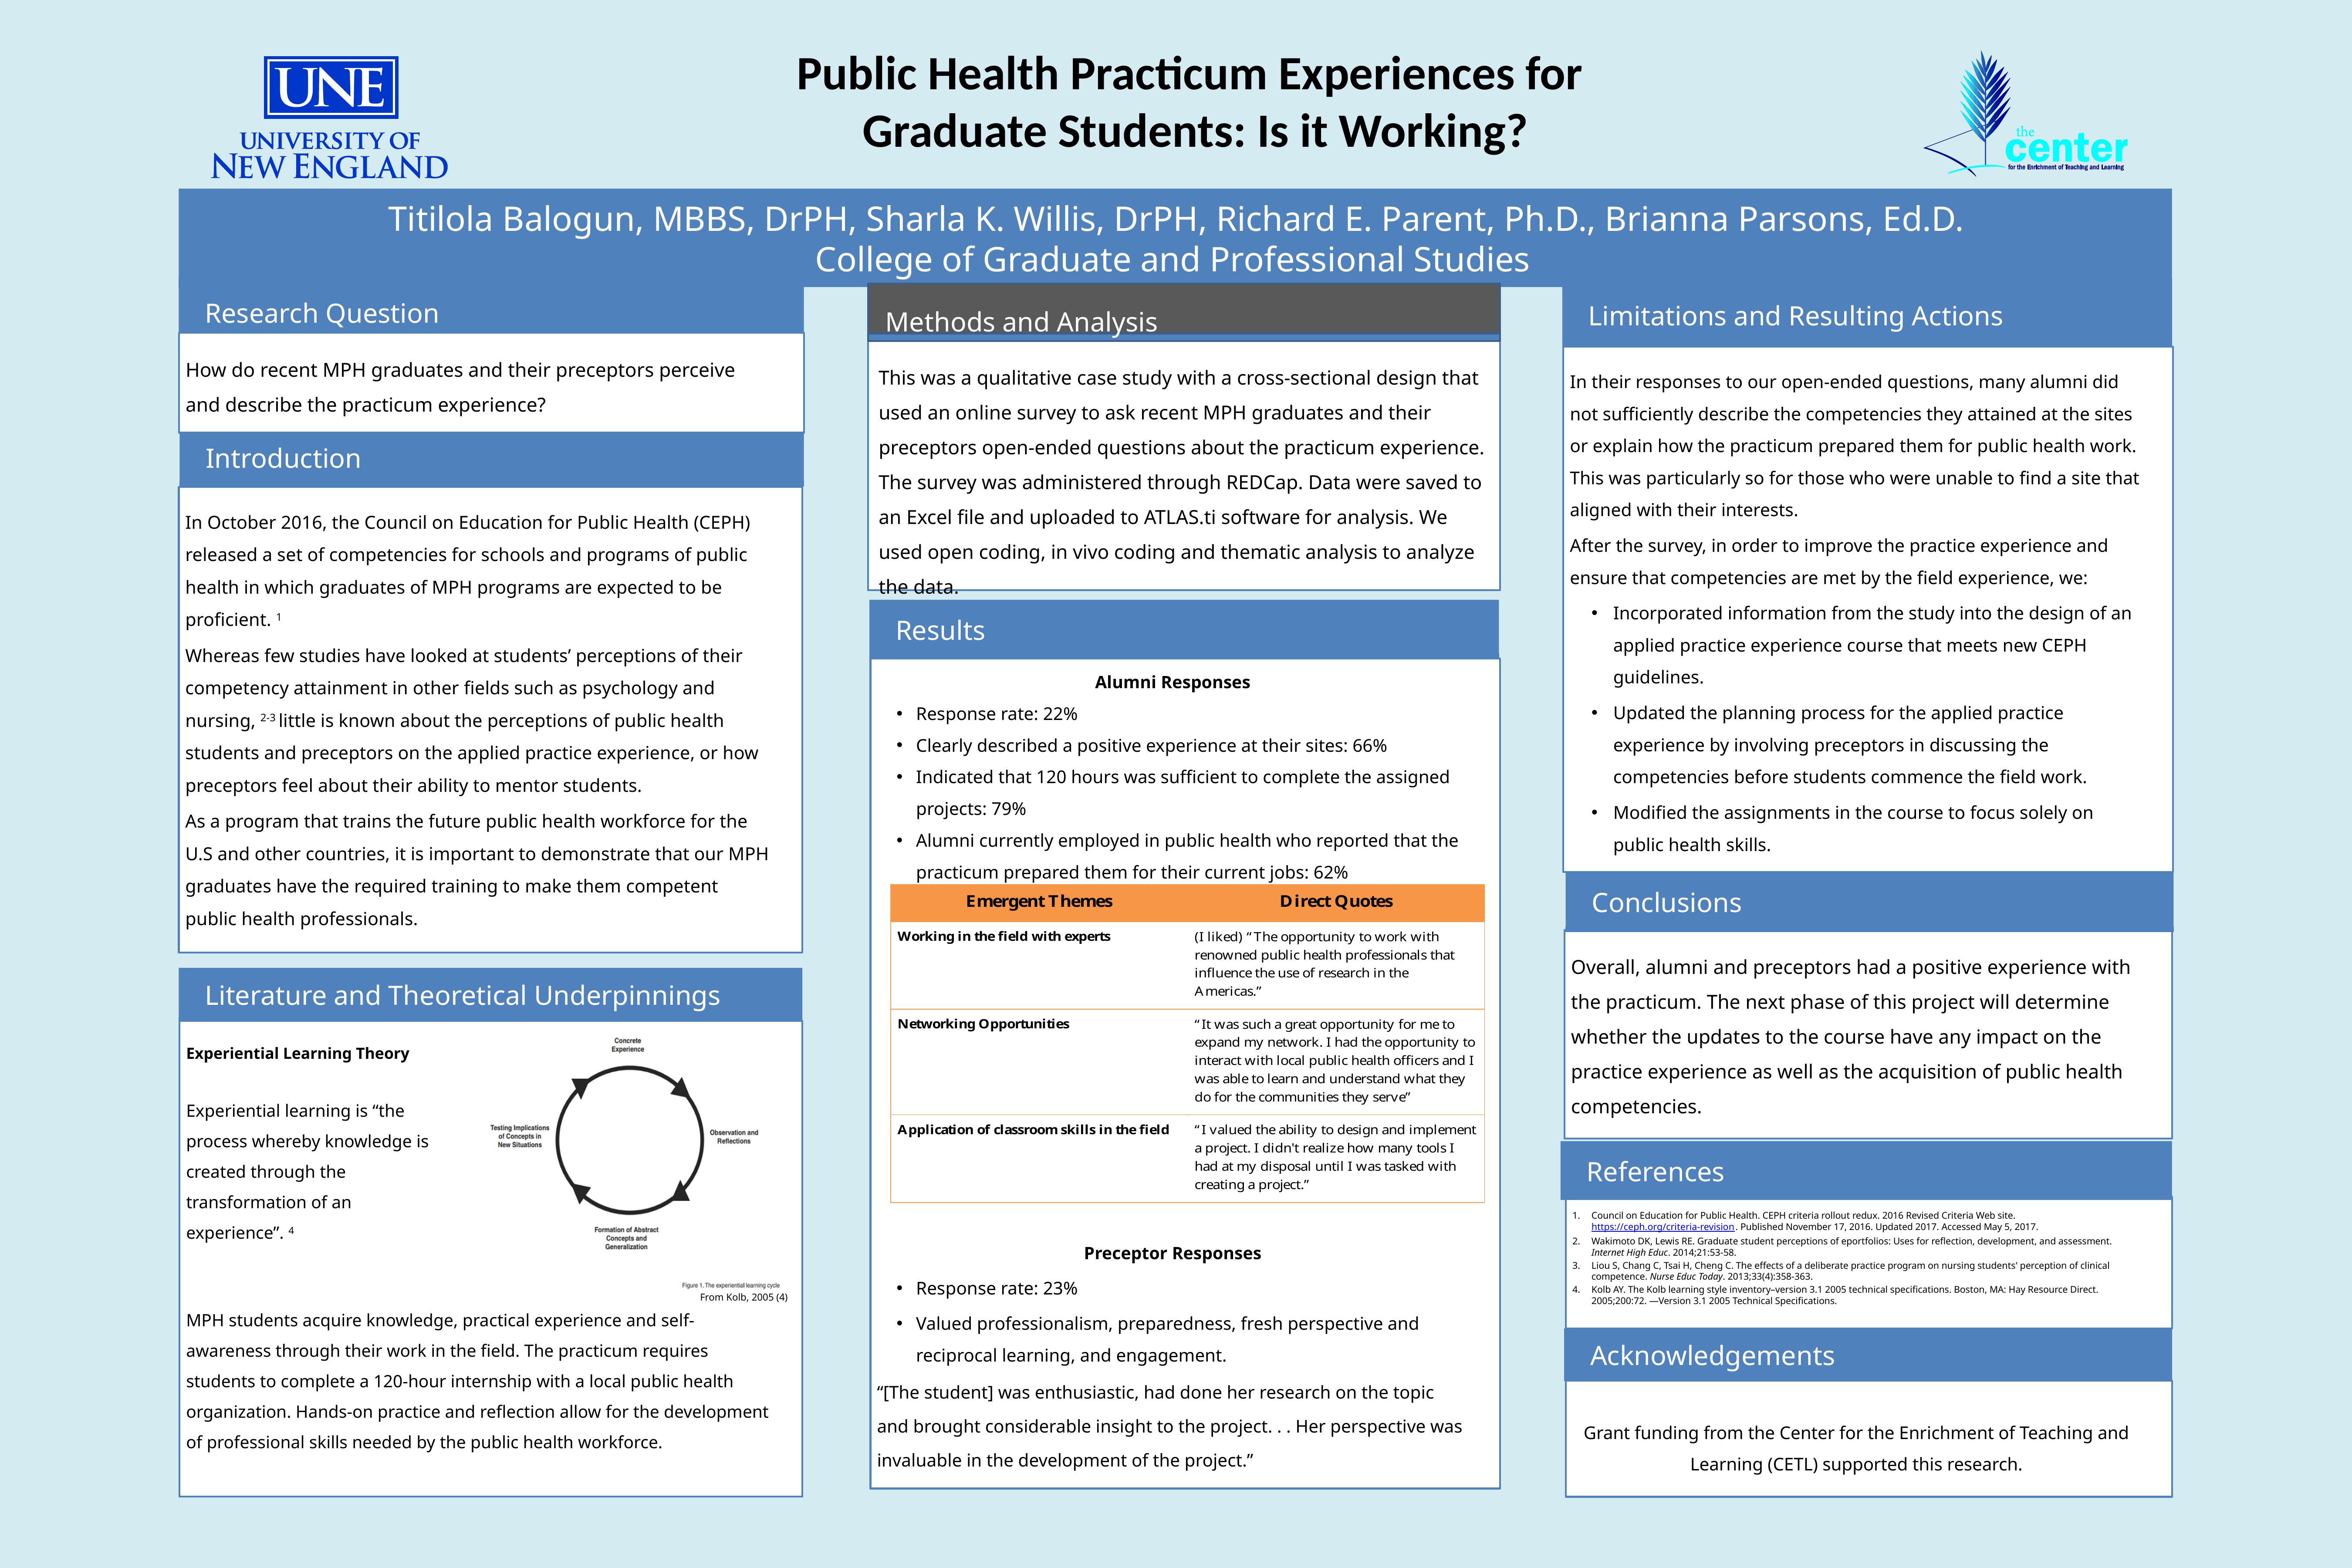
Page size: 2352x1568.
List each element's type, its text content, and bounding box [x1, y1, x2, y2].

text_box This was a qualitative case study with a cross-sectional design that used an online survey to ask recent MPH graduates and their preceptors open-ended questions about the practicum experience. The survey was administered through REDCap. Data were saved to an Excel file and uploaded to ATLAS.ti software for analysis. We used open coding, in vivo coding and thematic analysis to analyze the data. [872, 351, 1500, 601]
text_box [890, 884, 1499, 1233]
text_box Methods and Analysis [867, 301, 1275, 340]
list How do recent MPH graduates and their preceptors perceive and describe the practicum experience? [178, 332, 805, 434]
list Overall, alumni and preceptors had a positive experience with the practicum. The next phase of this project will determine whether the updates to the course have any impact on the practice experience as well as the acquisition of public health competencies. [1564, 929, 2173, 1139]
list Literature and Theoretical Underpinnings [179, 968, 803, 1020]
list In their responses to our open-ended questions, many alumni did not sufficiently describe the competencies they attained at the sites or explain how the practicum prepared them for public health work. This was particularly so for those who were unable to find a site that aligned with their interests. After the survey, in order to improve the practice experience and ensure that competencies are met by the field experience, we: Incorporated information from the study into the design of an applied practice experience course that meets new CEPH guidelines. Updated the planning process for the applied practice experience by involving preceptors in discussing the competencies before students commence the field work. Modified the assignments in the course to focus solely on public health skills. [1562, 346, 2174, 873]
list Alumni Responses Response rate: 22% Clearly described a positive experience at their sites: 66% Indicated that 120 hours was sufficient to complete the assigned projects: 79% Alumni currently employed in public health who reported that the practicum prepared them for their current jobs: 62% Preceptor Responses Response rate: 23% Valued professionalism, preparedness, fresh perspective and reciprocal learning, and engagement. “[The student] was enthusiastic, had done her research on the topic and brought considerable insight to the project. . . Her perspective was invaluable in the development of the project.” [869, 658, 1501, 1490]
list Research Question [179, 287, 804, 332]
text_box [867, 342, 1501, 591]
list Limitations and Resulting Actions [1562, 287, 2172, 347]
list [1923, 50, 2172, 177]
list References [1560, 1141, 2172, 1200]
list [210, 55, 449, 179]
list Introduction [179, 434, 804, 487]
list Council on Education for Public Health. CEPH criteria rollout redux. 2016 Revised Criteria Web site. https://ceph.org/criteria-revision . Published November 17, 2016. Updated 2017. Accessed May 5, 2017. Wakimoto DK, Lewis RE. Graduate student perceptions of eportfolios: Uses for reflection, development, and assessment. Internet High Educ. 2014;21:53-58. Liou S, Chang C, Tsai H, Cheng C. The effects of a deliberate practice program on nursing students' perception of clinical competence. Nurse Educ Today. 2013;33(4):358-363. Kolb AY. The Kolb learning style inventory–version 3.1 2005 technical specifications. Boston, MA: Hay Resource Direct. 2005;200:72. —Version 3.1 2005 Technical Specifications. [1565, 1196, 2173, 1329]
picture [464, 1024, 790, 1292]
text_box From Kolb, 2005 (4) [693, 1288, 834, 1306]
title Public Health Practicum Experiences for Graduate Students: Is it Working? [448, 26, 1943, 172]
list Experiential Learning Theory Experiential learning is “the process whereby knowledge is created through the transformation of an experience”. 4 MPH students acquire knowledge, practical experience and self-awareness through their work in the field. The practicum requires students to complete a 120-hour internship with a local public health organization. Hands-on practice and reflection allow for the development of professional skills needed by the public health workforce. [179, 1020, 803, 1497]
list Acknowledgements [1564, 1328, 2172, 1381]
list In October 2016, the Council on Education for Public Health (CEPH) released a set of competencies for schools and programs of public health in which graduates of MPH programs are expected to be proficient. 1 Whereas few studies have looked at students’ perceptions of their competency attainment in other fields such as psychology and nursing, 2-3 little is known about the perceptions of public health students and preceptors on the applied practice experience, or how preceptors feel about their ability to mentor students. As a program that trains the future public health workforce for the U.S and other countries, it is important to demonstrate that our MPH graduates have the required training to make them competent public health professionals. [178, 486, 803, 953]
list Results [869, 600, 1499, 658]
text_box [867, 332, 1501, 342]
text_box [867, 283, 1501, 332]
list Grant funding from the Center for the Enrichment of Teaching and Learning (CETL) supported this research. [1565, 1380, 2173, 1498]
list Titilola Balogun, MBBS, DrPH, Sharla K. Willis, DrPH, Richard E. Parent, Ph.D., Brianna Parsons, Ed.D. College of Graduate and Professional Studies [179, 189, 2172, 287]
list Conclusions [1565, 873, 2174, 932]
